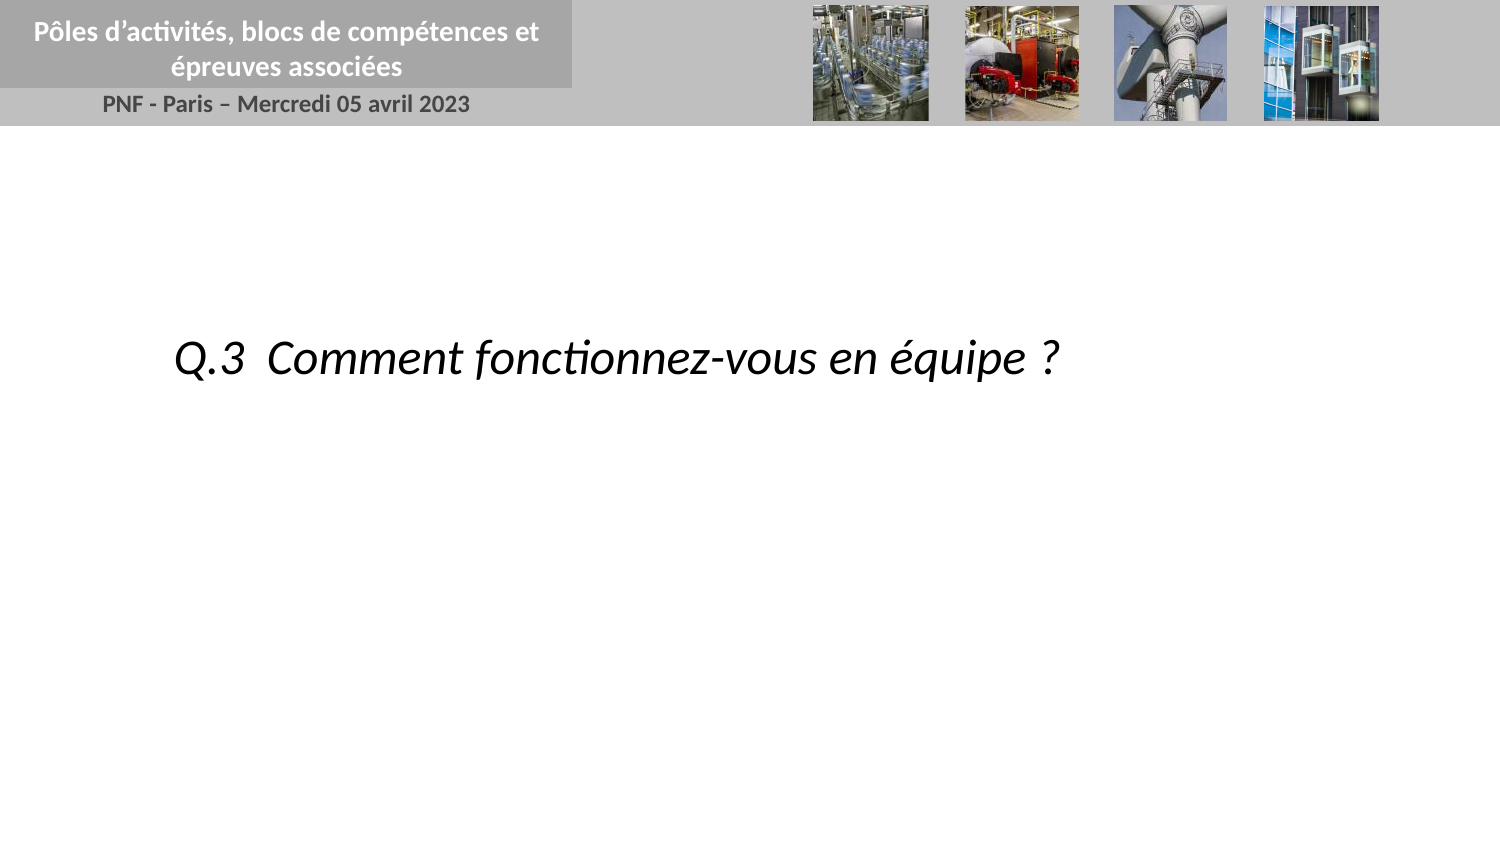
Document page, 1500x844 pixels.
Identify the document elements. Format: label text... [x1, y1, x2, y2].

text_box Q.3 Comment fonctionnez-vous en équipe ? [158, 317, 1463, 393]
picture [813, 5, 929, 121]
picture [1114, 5, 1227, 121]
picture [965, 6, 1079, 121]
text_box Pôles d’activités, blocs de compétences et épreuves associées [12, 5, 562, 90]
picture [1264, 6, 1379, 121]
